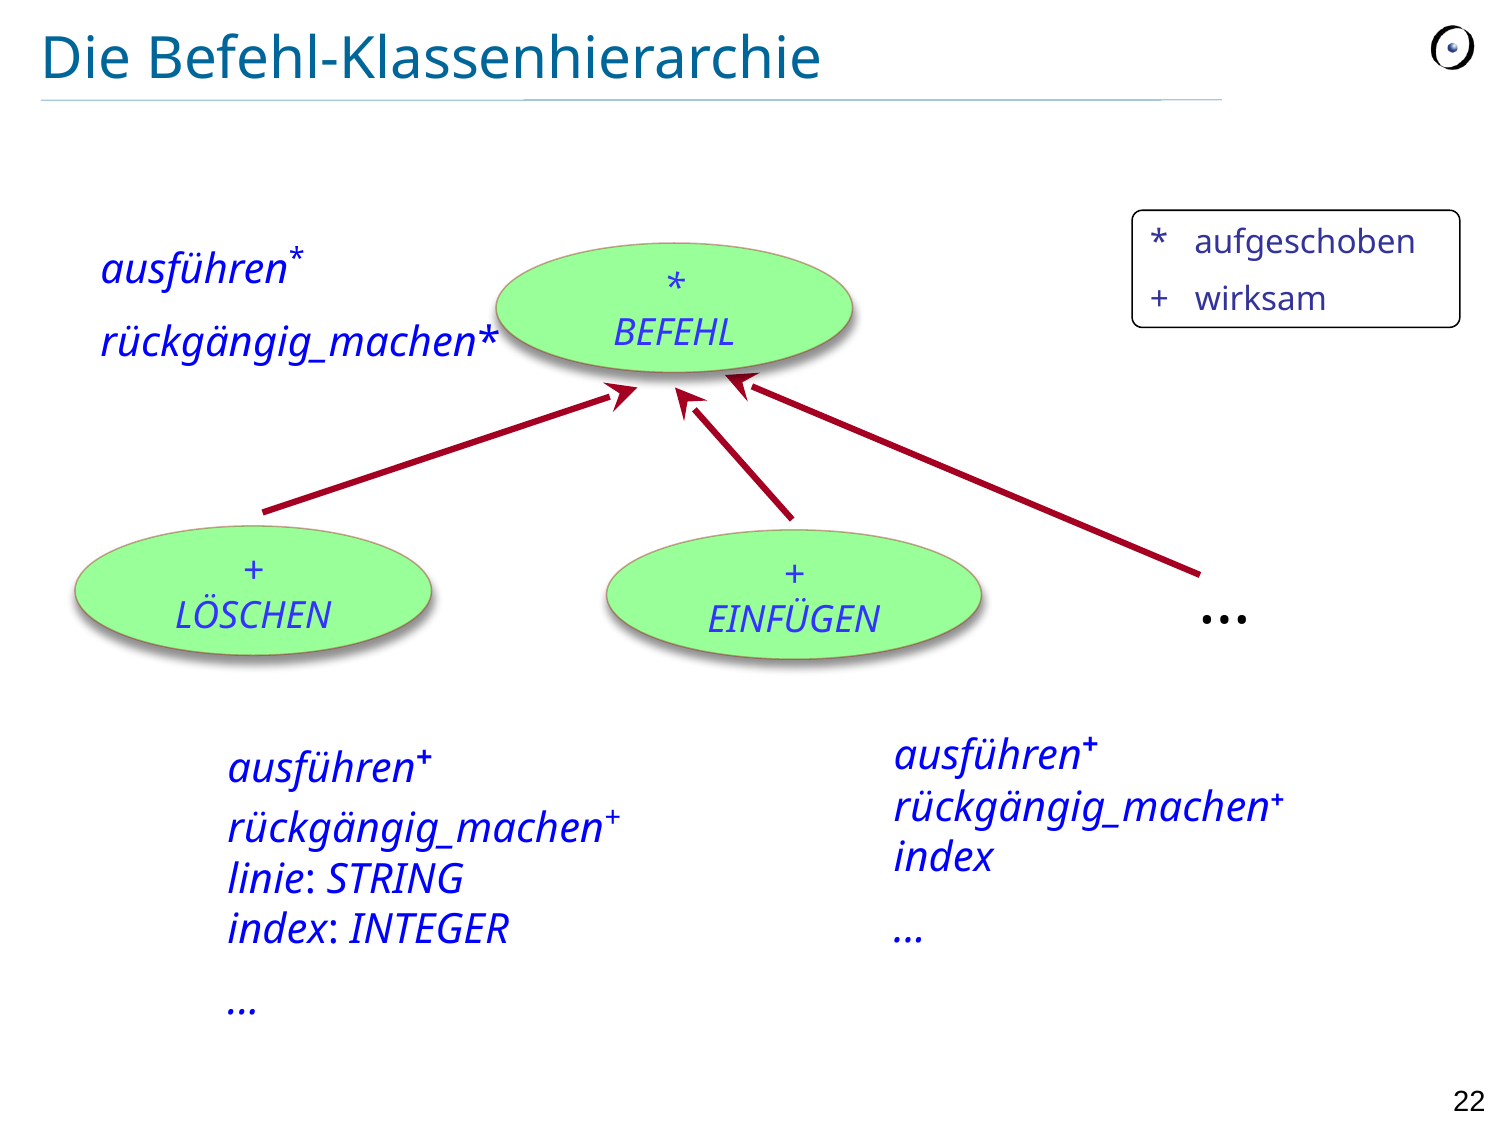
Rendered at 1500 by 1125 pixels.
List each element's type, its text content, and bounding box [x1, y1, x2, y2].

text_box * aufgeschoben + wirksam [1132, 210, 1460, 328]
picture [1429, 20, 1476, 72]
text_box + LÖSCHEN [72, 523, 434, 658]
text_box [675, 390, 697, 410]
text_box ausführen+ rückgängig_machen+ index ... [878, 712, 1330, 959]
text_box ausführen* rückgängig_machen* [85, 226, 540, 372]
text_box + EINFÜGEN [604, 527, 984, 662]
text_box … [1183, 549, 1375, 645]
text_box [734, 386, 741, 393]
text_box [617, 386, 637, 404]
title Die Befehl-Klassenhierarchie [40, 18, 1344, 91]
text_box ausführen+ rückgängig_machen+ linie: STRING index: INTEGER ... [212, 724, 651, 1031]
text_box * BEFEHL [493, 240, 855, 375]
